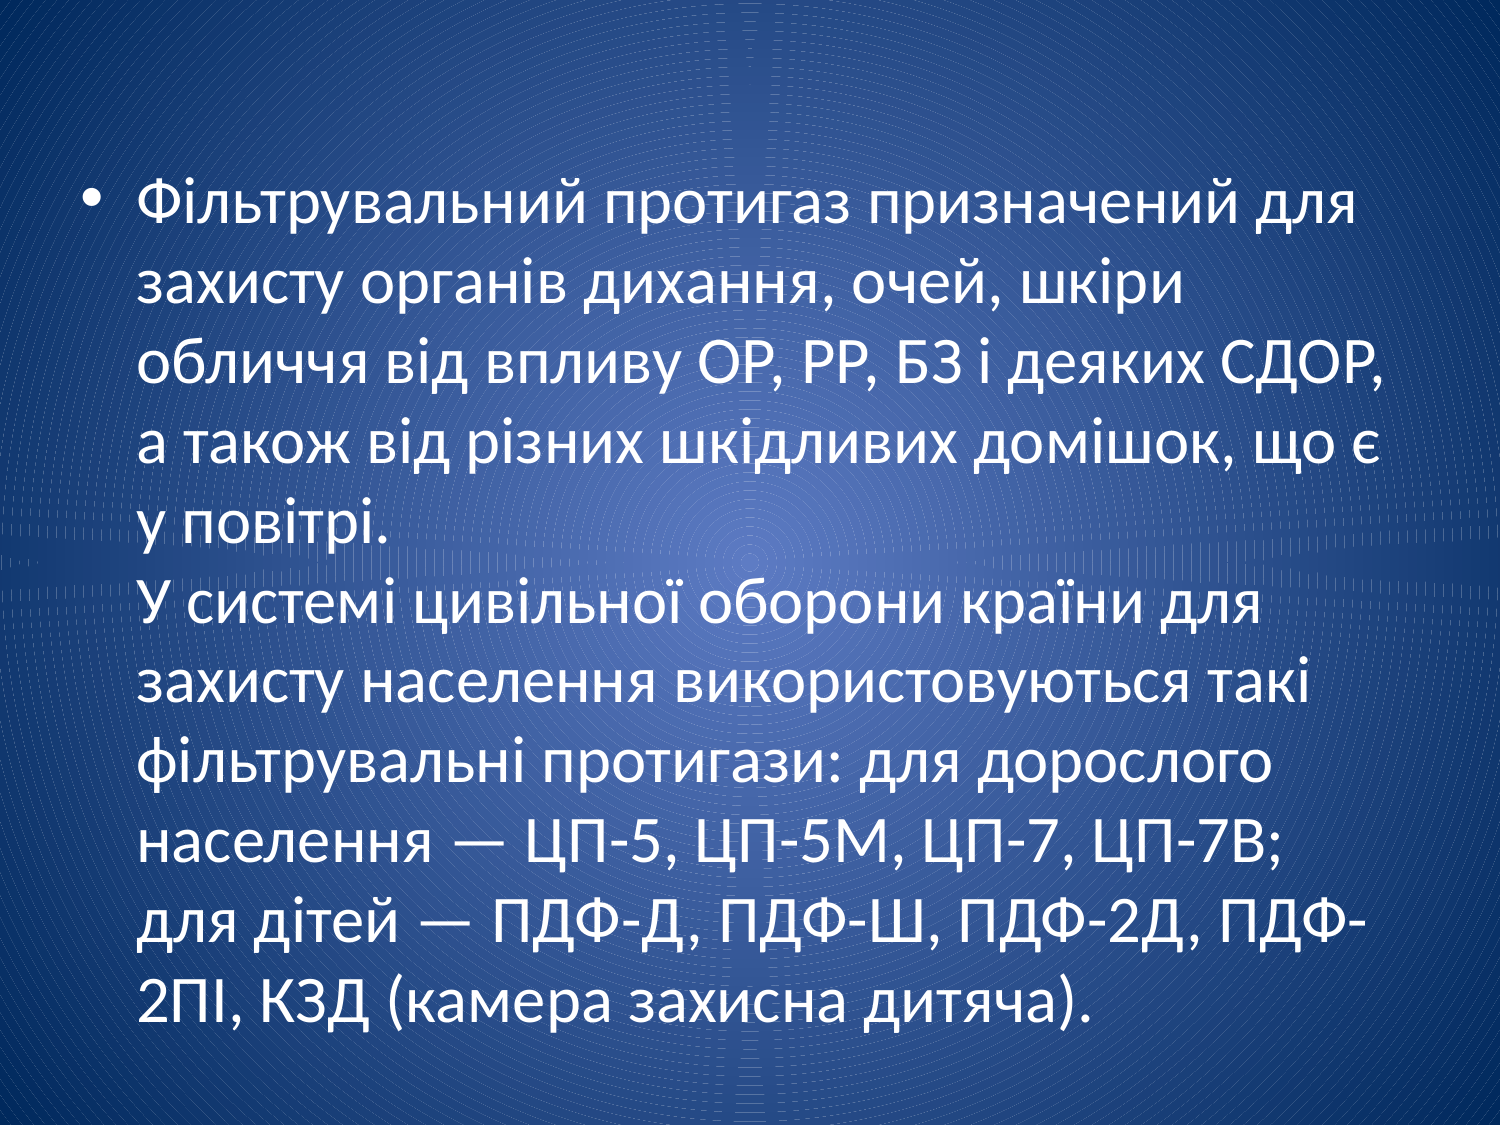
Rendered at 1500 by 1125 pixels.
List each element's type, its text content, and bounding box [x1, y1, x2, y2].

list Фільтрувальний протигаз призначений для захисту органів дихання, очей, шкіри обличчя від впливу ОР, РР, БЗ і деяких СДОР, а також від різних шкідливих домішок, що є у повітрі. У системі цивільної оборони країни для захисту населення використовуються такі фільтрувальні протигази: для дорослого населення — ЦП-5, ЦП-5М, ЦП-7, ЦП-7В; для дітей — ПДФ-Д, ПДФ-Ш, ПДФ-2Д, ПДФ-2ПІ, КЗД (камера захисна дитяча). [64, 149, 1415, 892]
